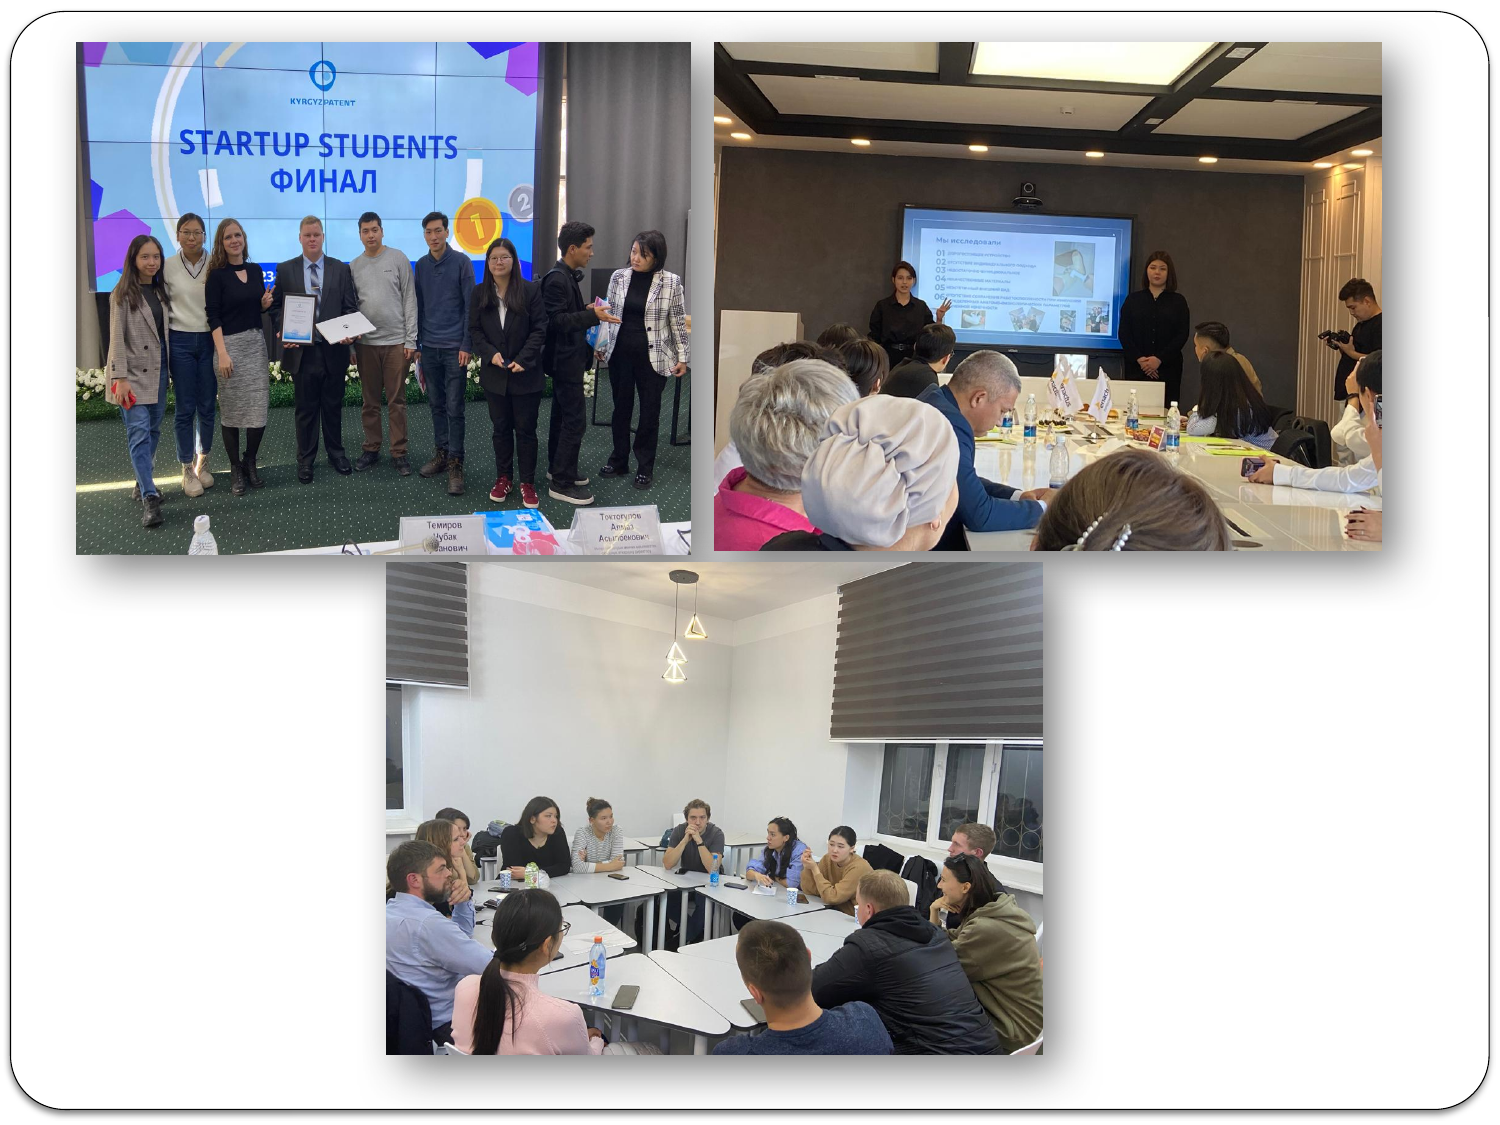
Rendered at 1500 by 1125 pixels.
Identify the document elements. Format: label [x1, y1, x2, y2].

picture [714, 42, 1383, 551]
picture [386, 562, 1043, 1055]
list [76, 42, 692, 556]
